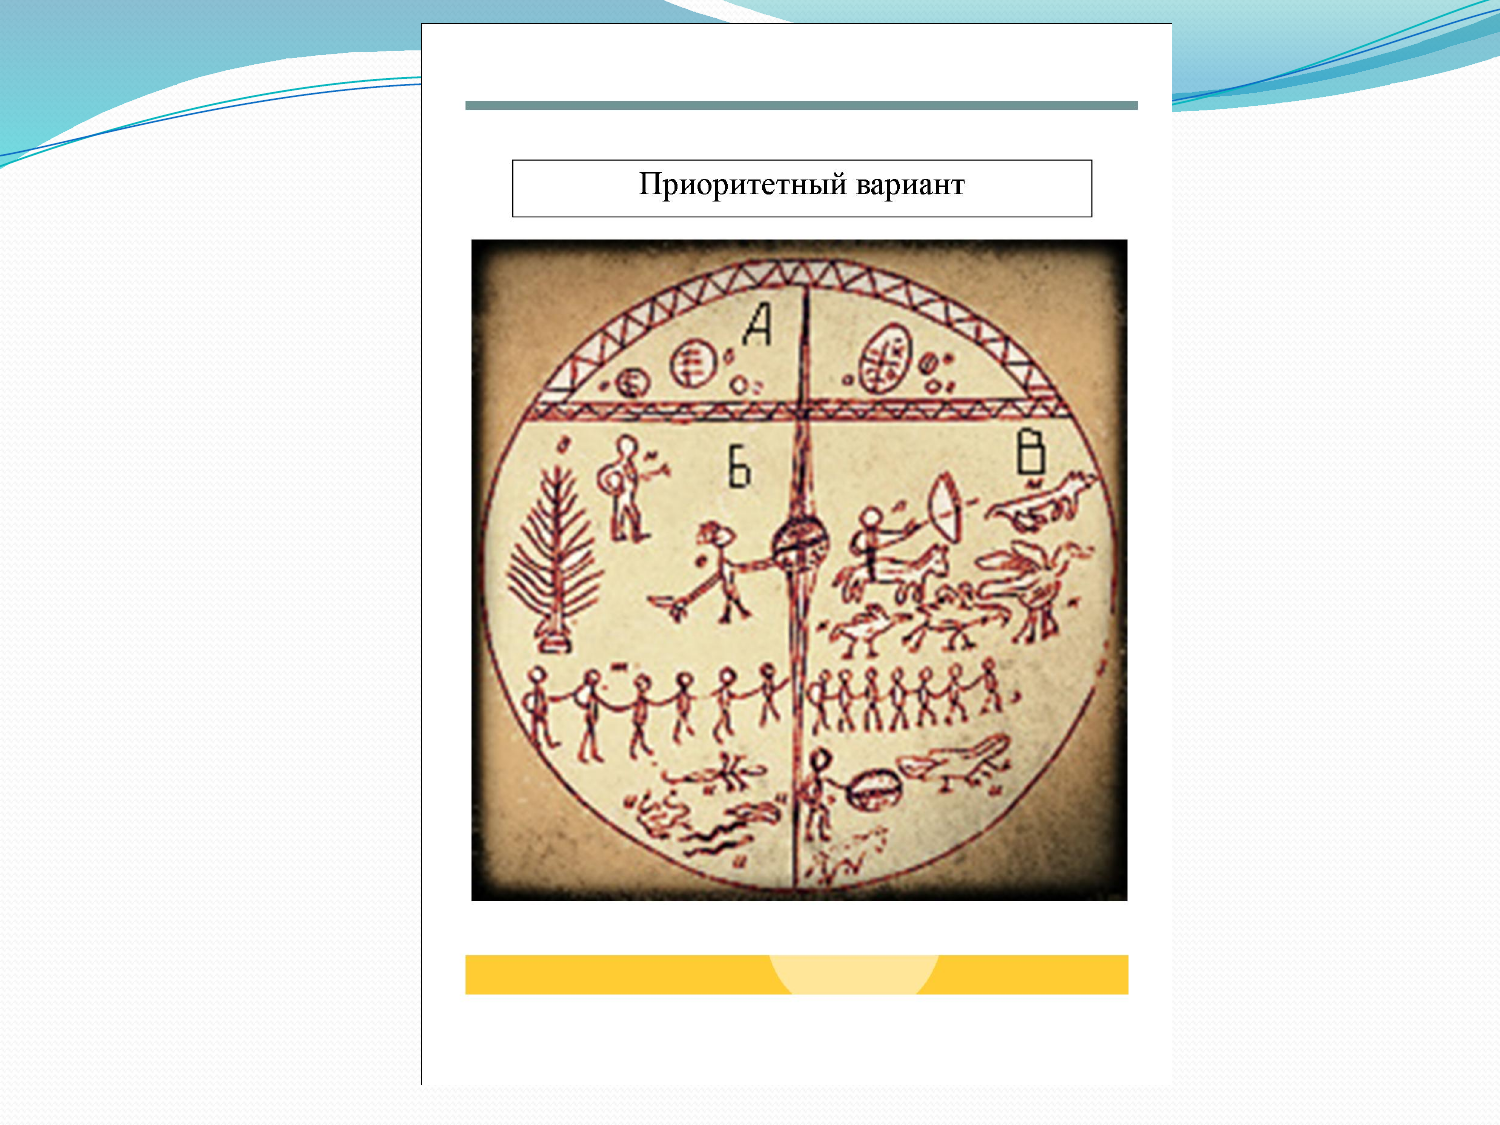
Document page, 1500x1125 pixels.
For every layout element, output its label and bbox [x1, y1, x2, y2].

picture [421, 23, 1173, 1085]
